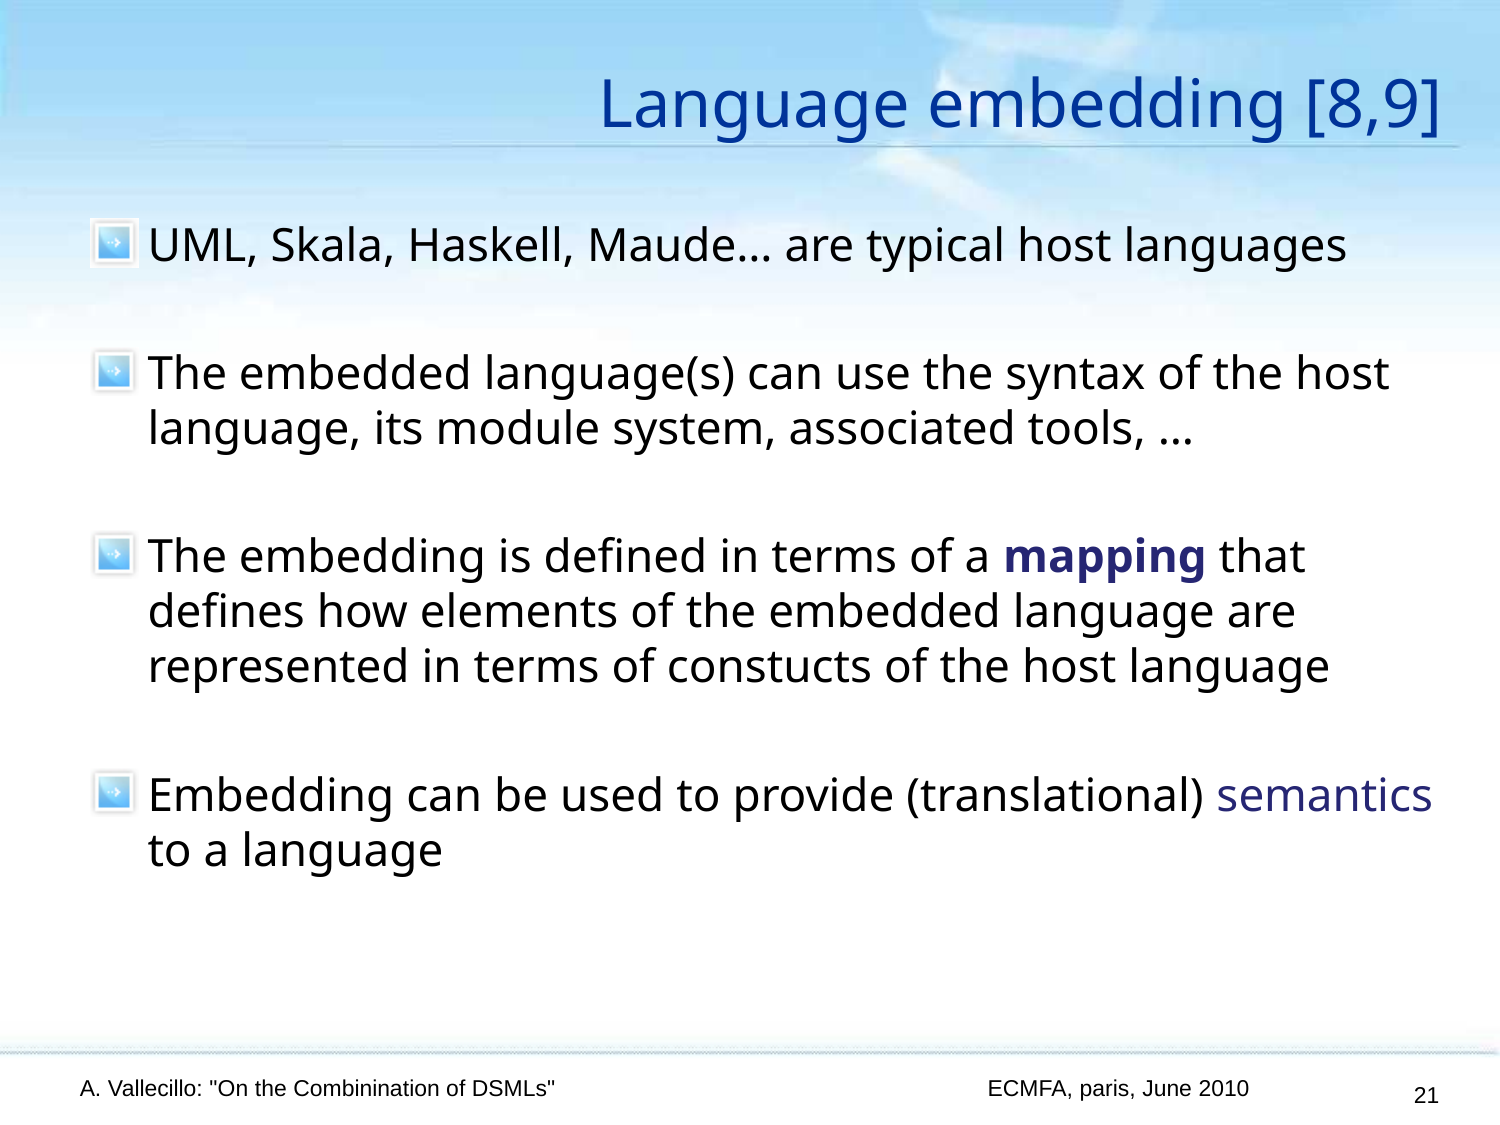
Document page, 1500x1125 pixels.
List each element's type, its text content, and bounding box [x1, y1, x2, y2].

slide_number 21 [1328, 1072, 1455, 1116]
footer A. Vallecillo: "On the Combinination of DSMLs" [64, 1066, 950, 1115]
list UML, Skala, Haskell, Maude… are typical host languages The embedded language(s) can use the syntax of the host language, its module system, associated tools, … The embedding is defined in terms of a mapping that defines how elements of the embedded language are represented in terms of constucts of the host language Embedding can be used to provide (translational) semantics to a language [74, 207, 1471, 1036]
picture [0, 0, 1500, 1125]
title Language embedding [8,9] [29, 42, 1460, 159]
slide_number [972, 1066, 1282, 1107]
